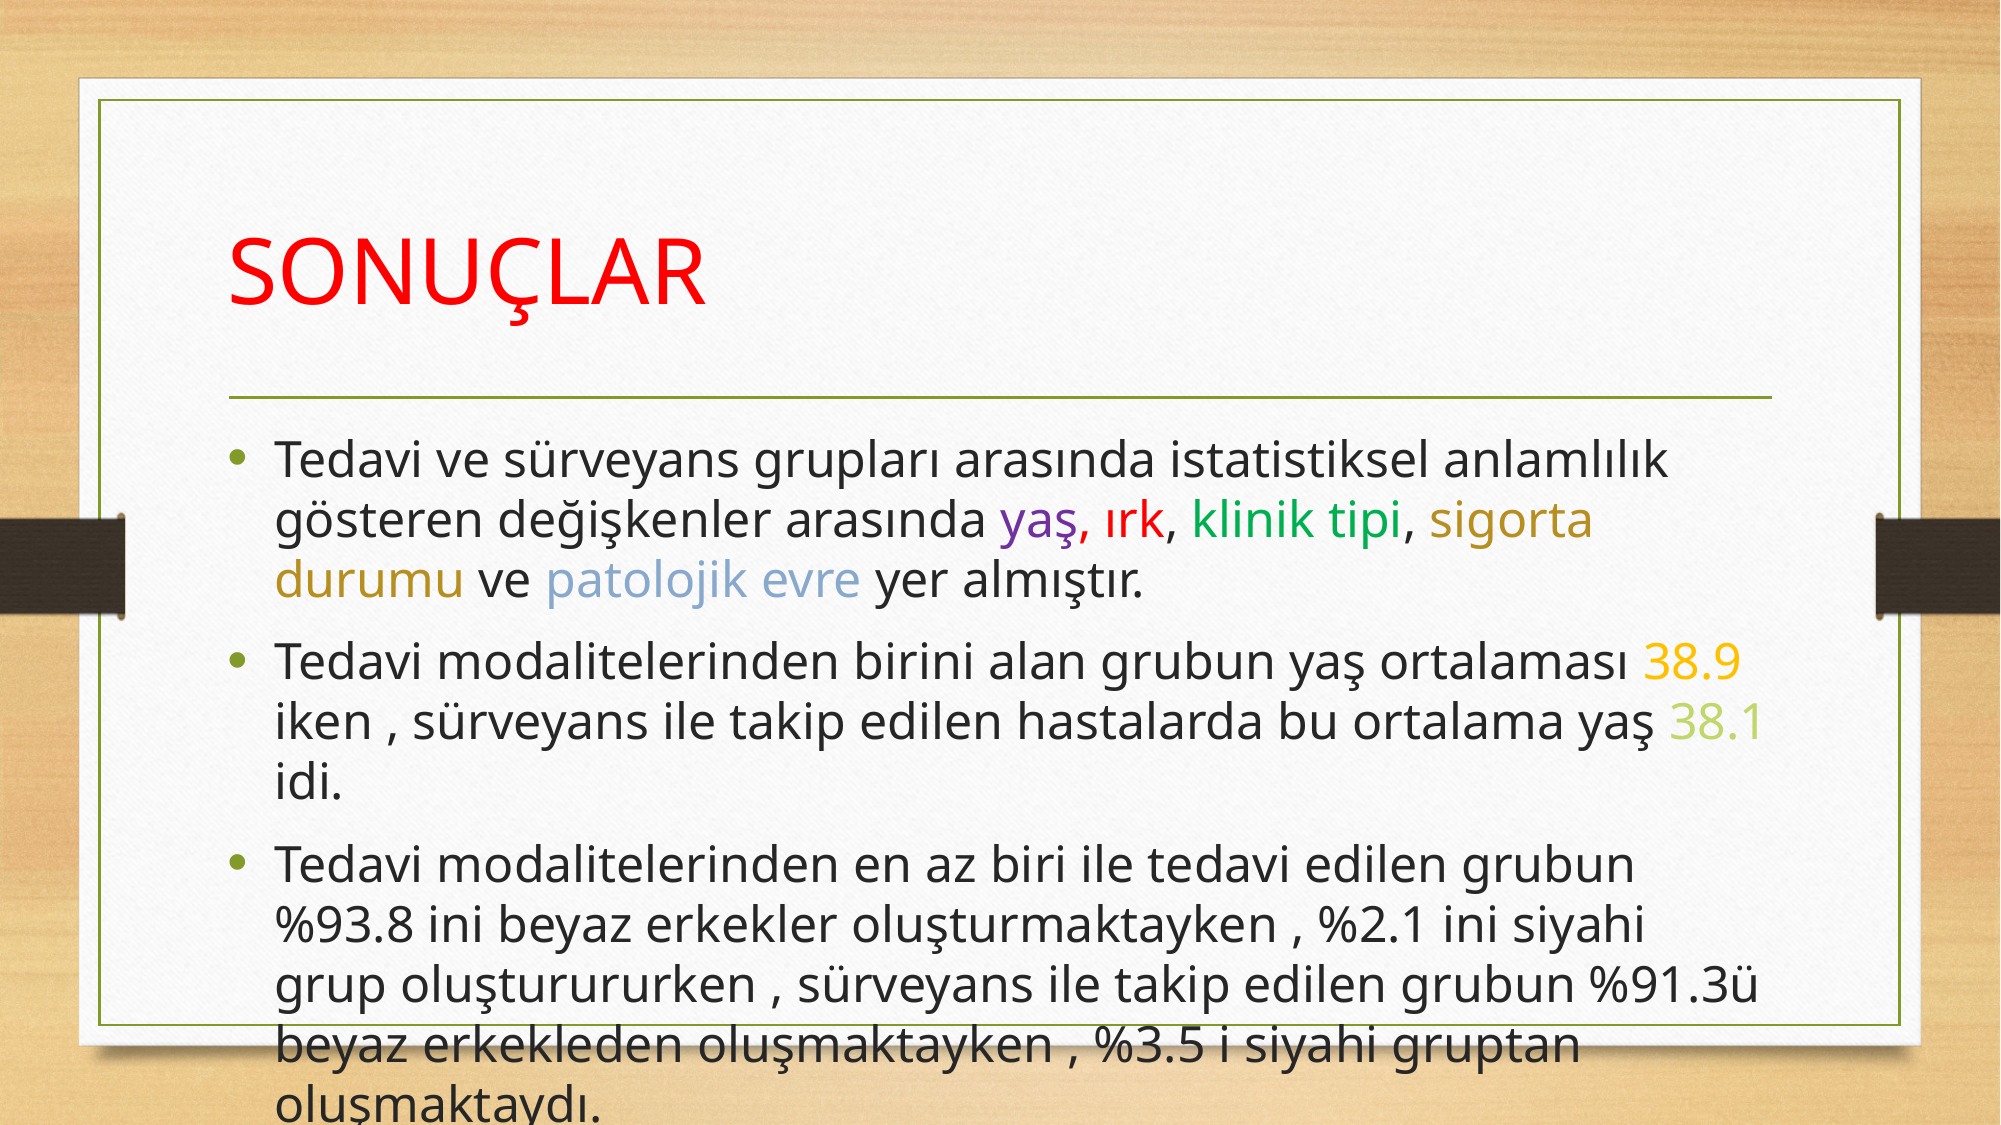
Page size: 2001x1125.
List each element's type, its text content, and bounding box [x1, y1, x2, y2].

list Tedavi ve sürveyans grupları arasında istatistiksel anlamlılık gösteren değişkenler arasında yaş, ırk, klinik tipi, sigorta durumu ve patolojik evre yer almıştır. Tedavi modalitelerinden birini alan grubun yaş ortalaması 38.9 iken , sürveyans ile takip edilen hastalarda bu ortalama yaş 38.1 idi. Tedavi modalitelerinden en az biri ile tedavi edilen grubun %93.8 ini beyaz erkekler oluşturmaktayken , %2.1 ini siyahi grup oluşturururken , sürveyans ile takip edilen grubun %91.3ü beyaz erkekleden oluşmaktayken , %3.5 i siyahi gruptan oluşmaktaydı. [212, 419, 1788, 964]
title SONUÇLAR [212, 161, 1788, 375]
picture [0, 0, 2001, 1125]
